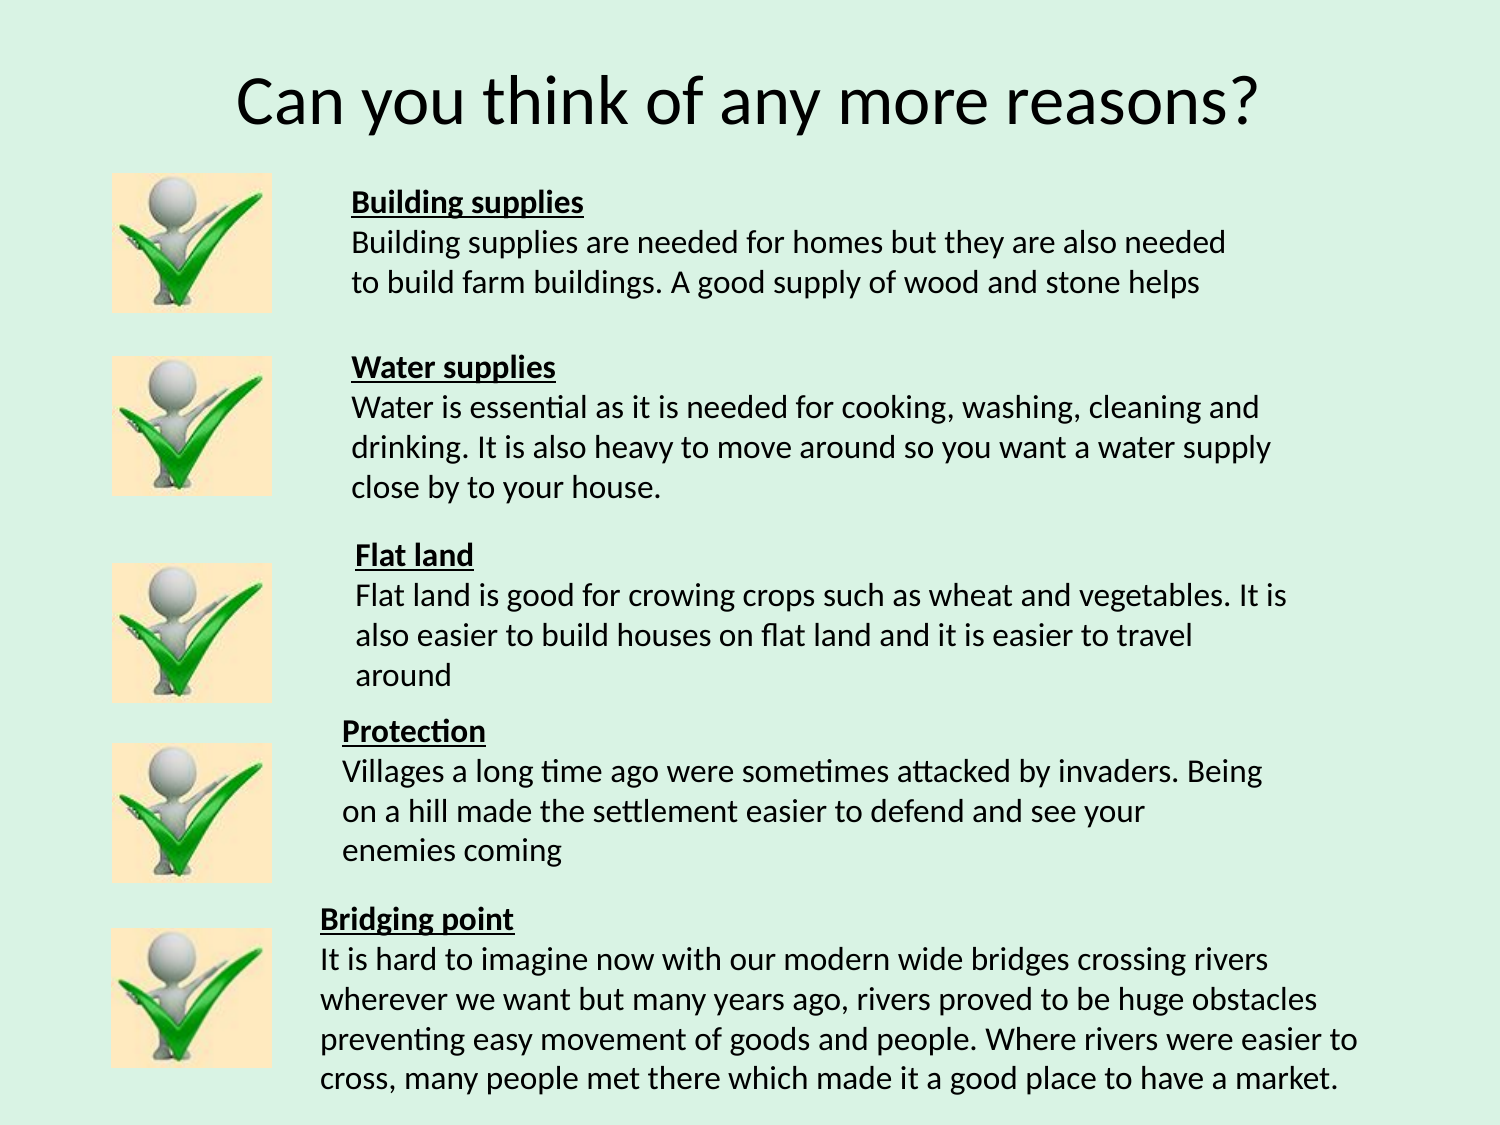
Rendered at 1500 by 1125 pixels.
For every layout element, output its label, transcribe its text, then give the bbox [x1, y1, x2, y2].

text_box Water supplies Water is essential as it is needed for cooking, washing, cleaning and drinking. It is also heavy to move around so you want a water supply close by to your house. [336, 338, 1329, 513]
picture [111, 563, 272, 703]
text_box Bridging point It is hard to imagine now with our modern wide bridges crossing rivers wherever we want but many years ago, rivers proved to be huge obstacles preventing easy movement of goods and people. Where rivers were easier to cross, many people met there which made it a good place to have a market. [305, 889, 1400, 1104]
picture [111, 356, 272, 497]
picture [111, 743, 272, 883]
text_box Protection Villages a long time ago were sometimes attacked by invaders. Being on a hill made the settlement easier to defend and see your enemies coming [327, 701, 1282, 876]
picture [111, 172, 272, 313]
text_box Building supplies ﻿Building supplies are needed for homes but they are also needed to build farm buildings. A good supply of wood and stone helps [336, 173, 1258, 308]
title Can you think of any more reasons? [75, 45, 1425, 233]
text_box Flat land Flat land is good for crowing crops such as wheat and vegetables. It is also easier to build houses on flat land and it is easier to travel around [340, 525, 1310, 701]
picture [111, 928, 272, 1068]
